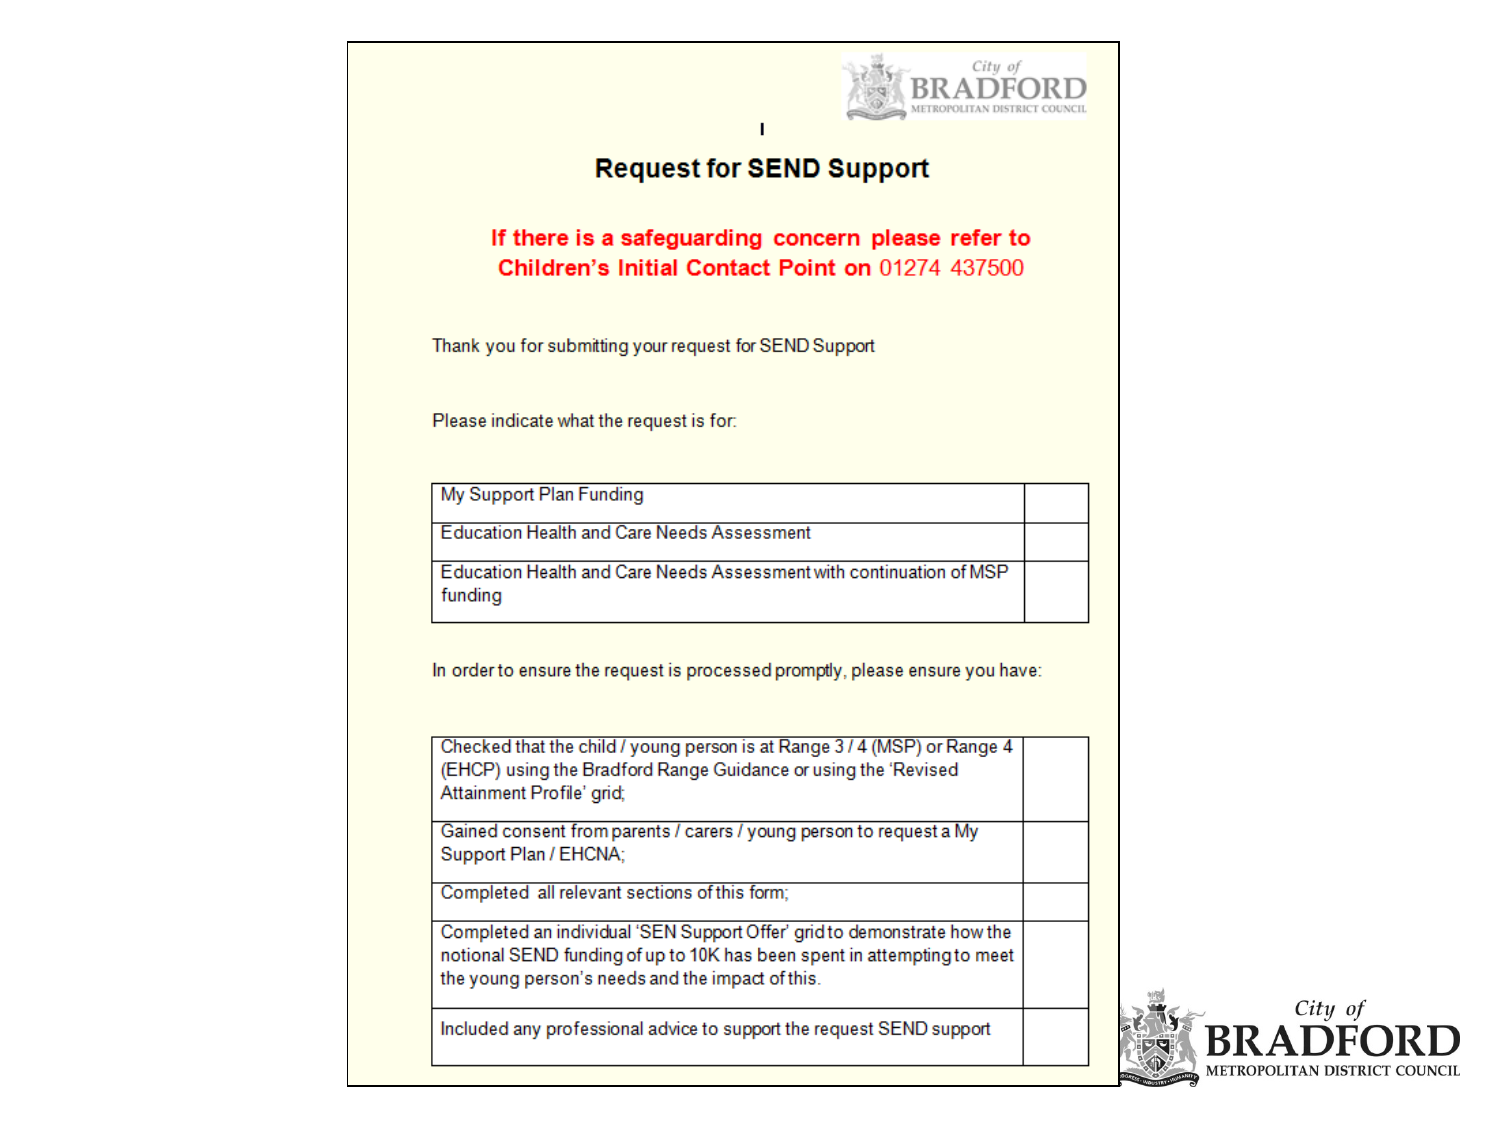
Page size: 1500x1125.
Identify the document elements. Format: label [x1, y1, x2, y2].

picture [1120, 987, 1460, 1087]
picture [348, 42, 1119, 1086]
